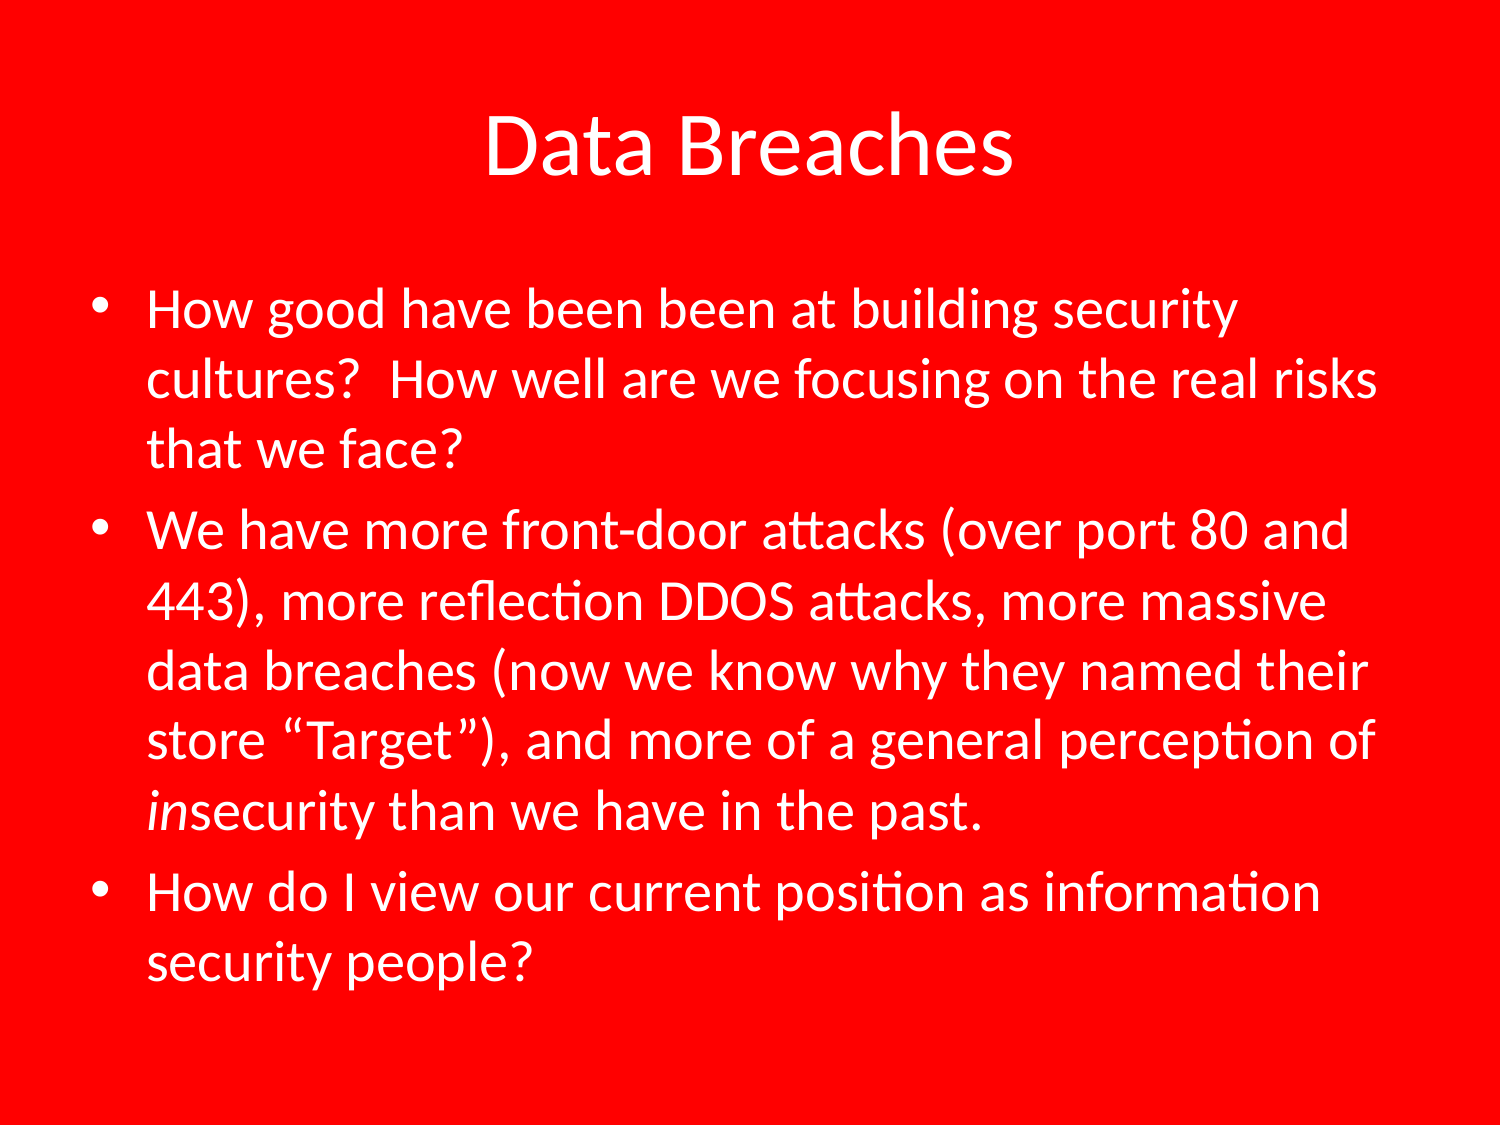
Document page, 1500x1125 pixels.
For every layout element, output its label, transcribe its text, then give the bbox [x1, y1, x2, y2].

title Data Breaches [75, 45, 1425, 233]
list How good have been been at building security cultures? How well are we focusing on the real risks that we face? We have more front-door attacks (over port 80 and 443), more reflection DDOS attacks, more massive data breaches (now we know why they named their store “Target”), and more of a general perception of insecurity than we have in the past. How do I view our current position as information security people? [75, 262, 1425, 1005]
